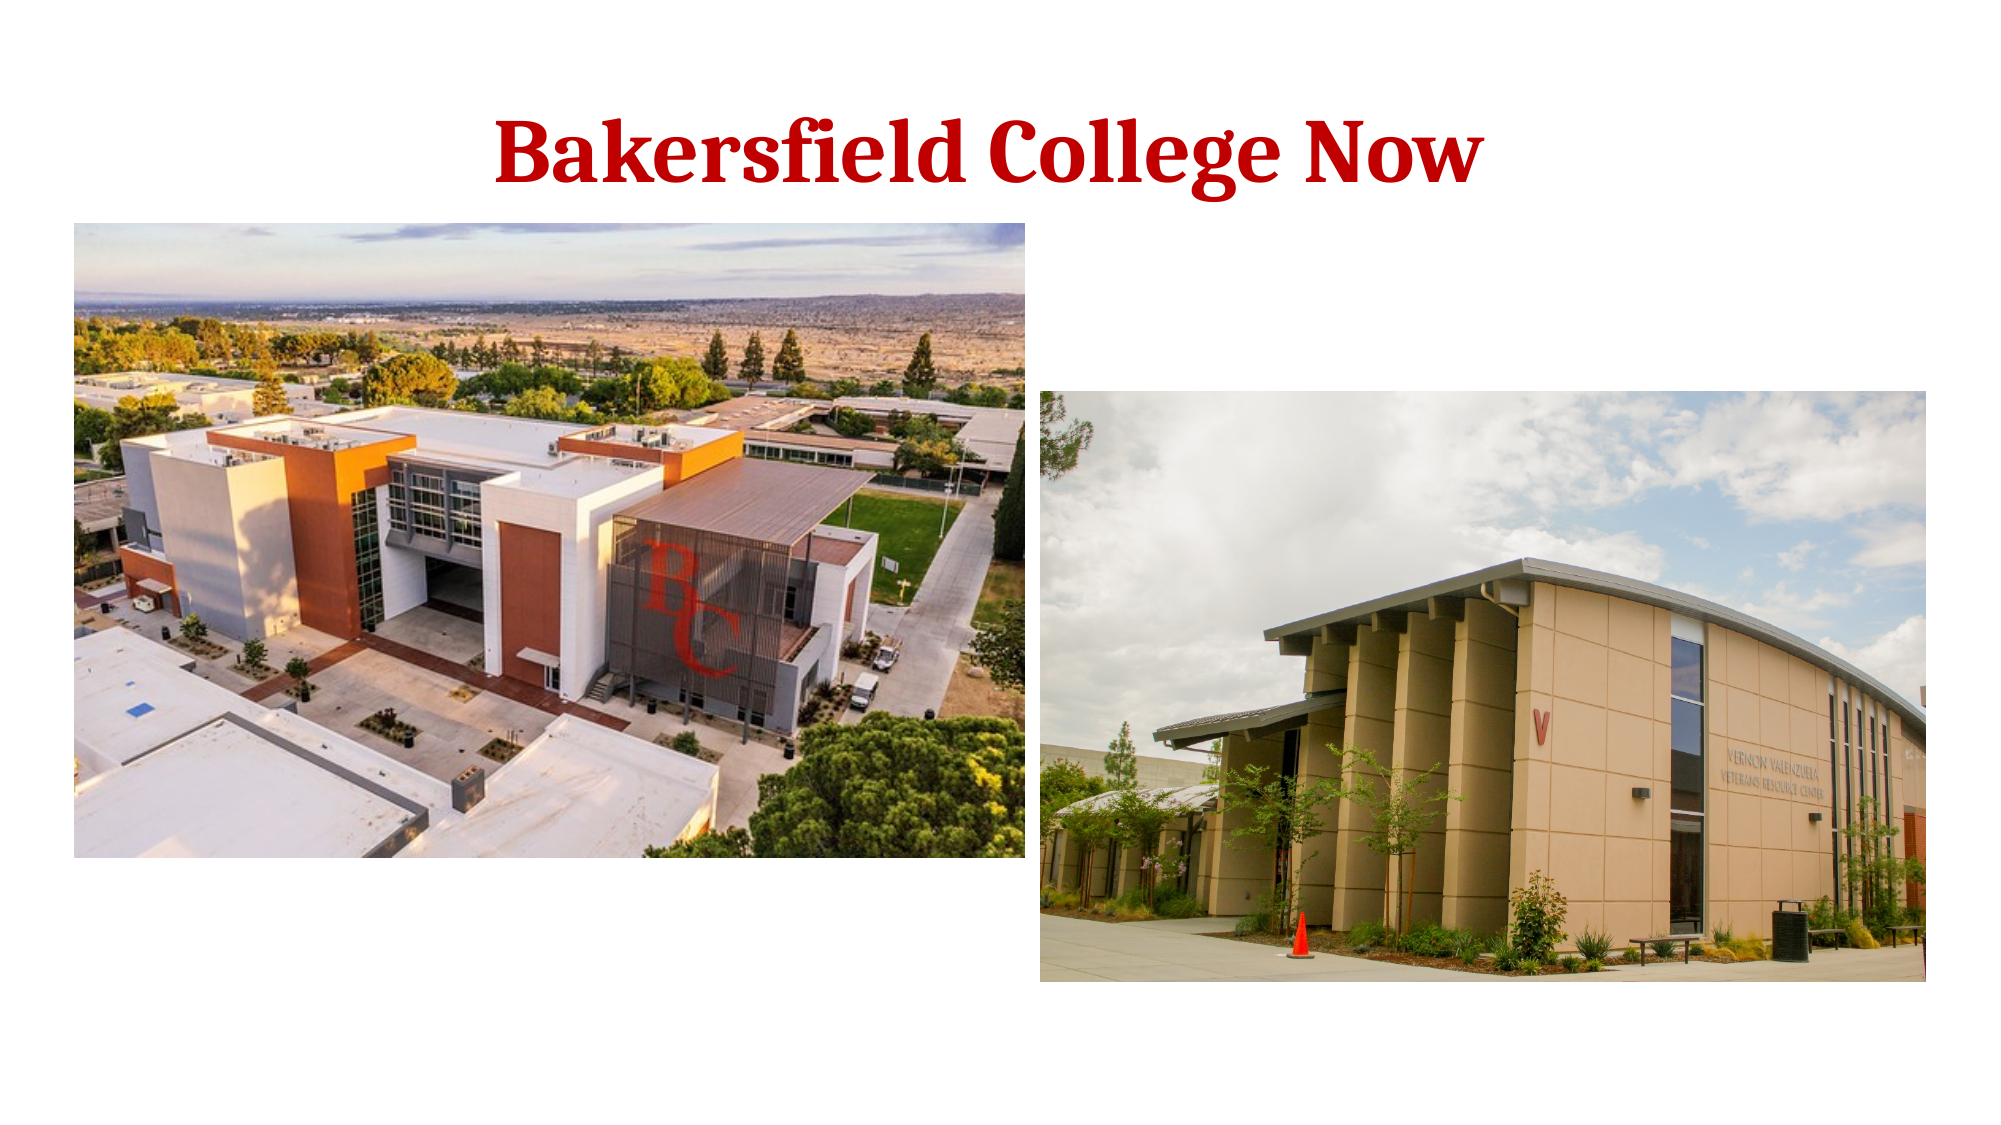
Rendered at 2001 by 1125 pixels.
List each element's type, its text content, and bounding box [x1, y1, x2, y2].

picture [74, 223, 1025, 858]
text_box Bakersfield College Now [111, 83, 1889, 208]
picture [1040, 391, 1926, 982]
